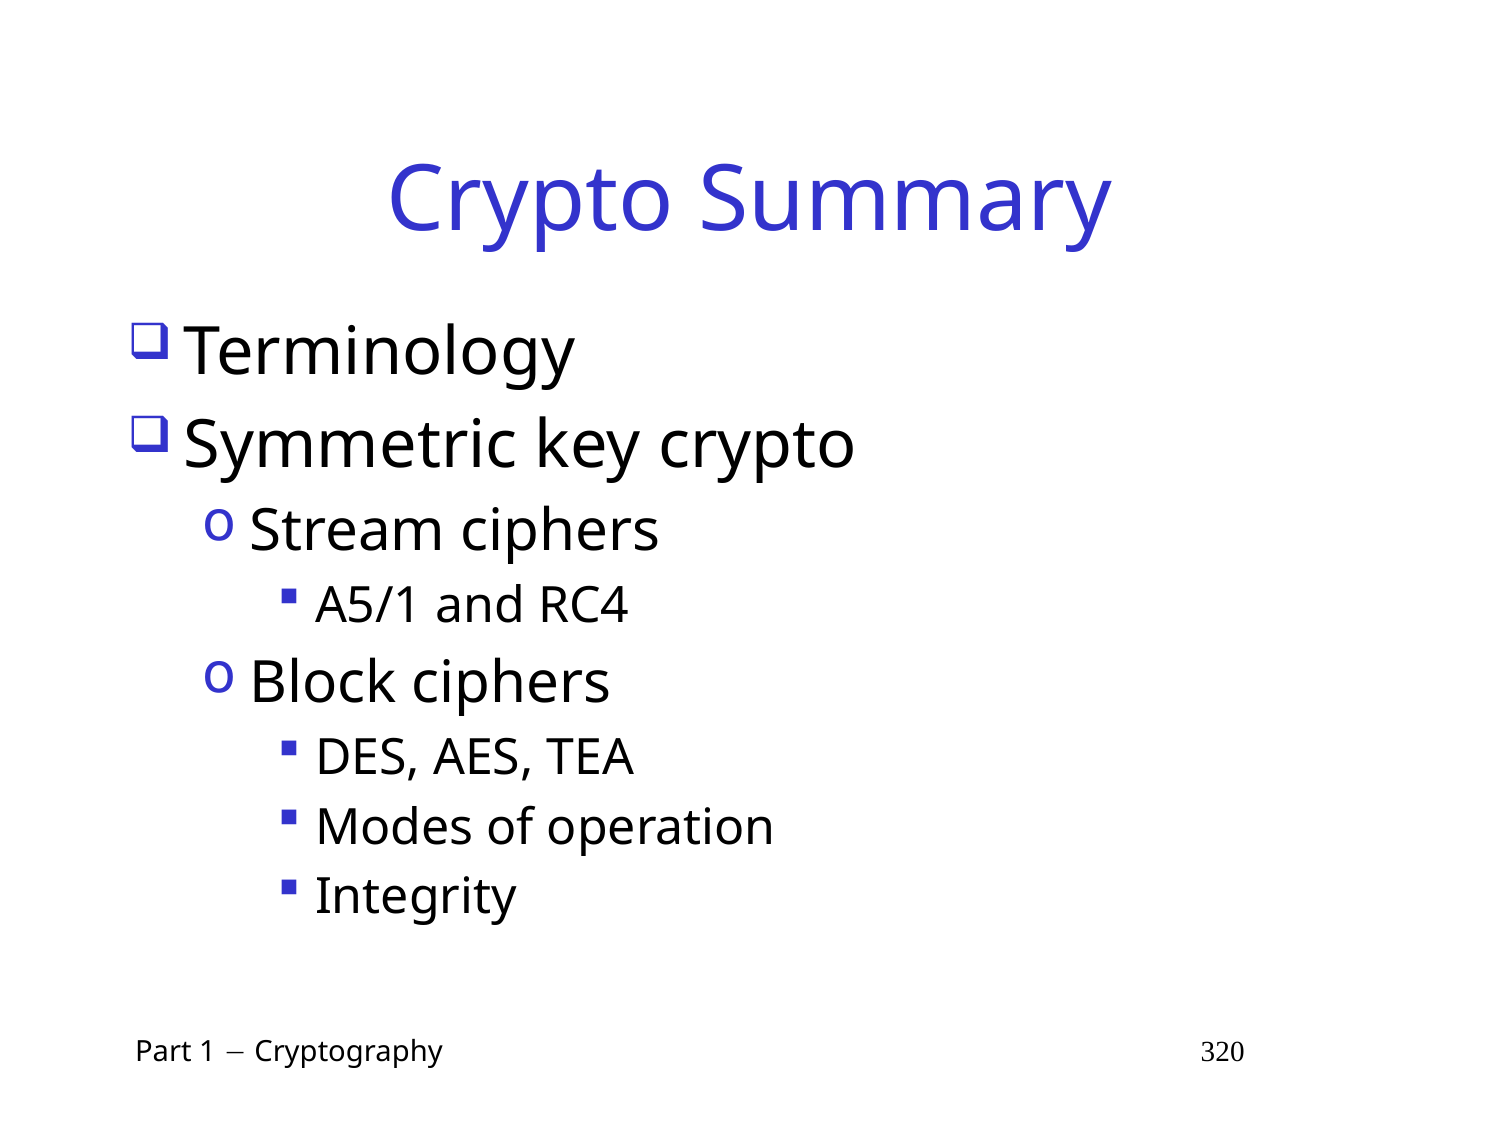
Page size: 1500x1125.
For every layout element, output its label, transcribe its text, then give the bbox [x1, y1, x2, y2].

title Crypto Summary [112, 99, 1388, 288]
list Terminology Symmetric key crypto Stream ciphers A5/1 and RC4 Block ciphers DES, AES, TEA Modes of operation Integrity [112, 299, 1388, 976]
footer Part 1  Cryptography 320 [112, 1024, 1401, 1101]
